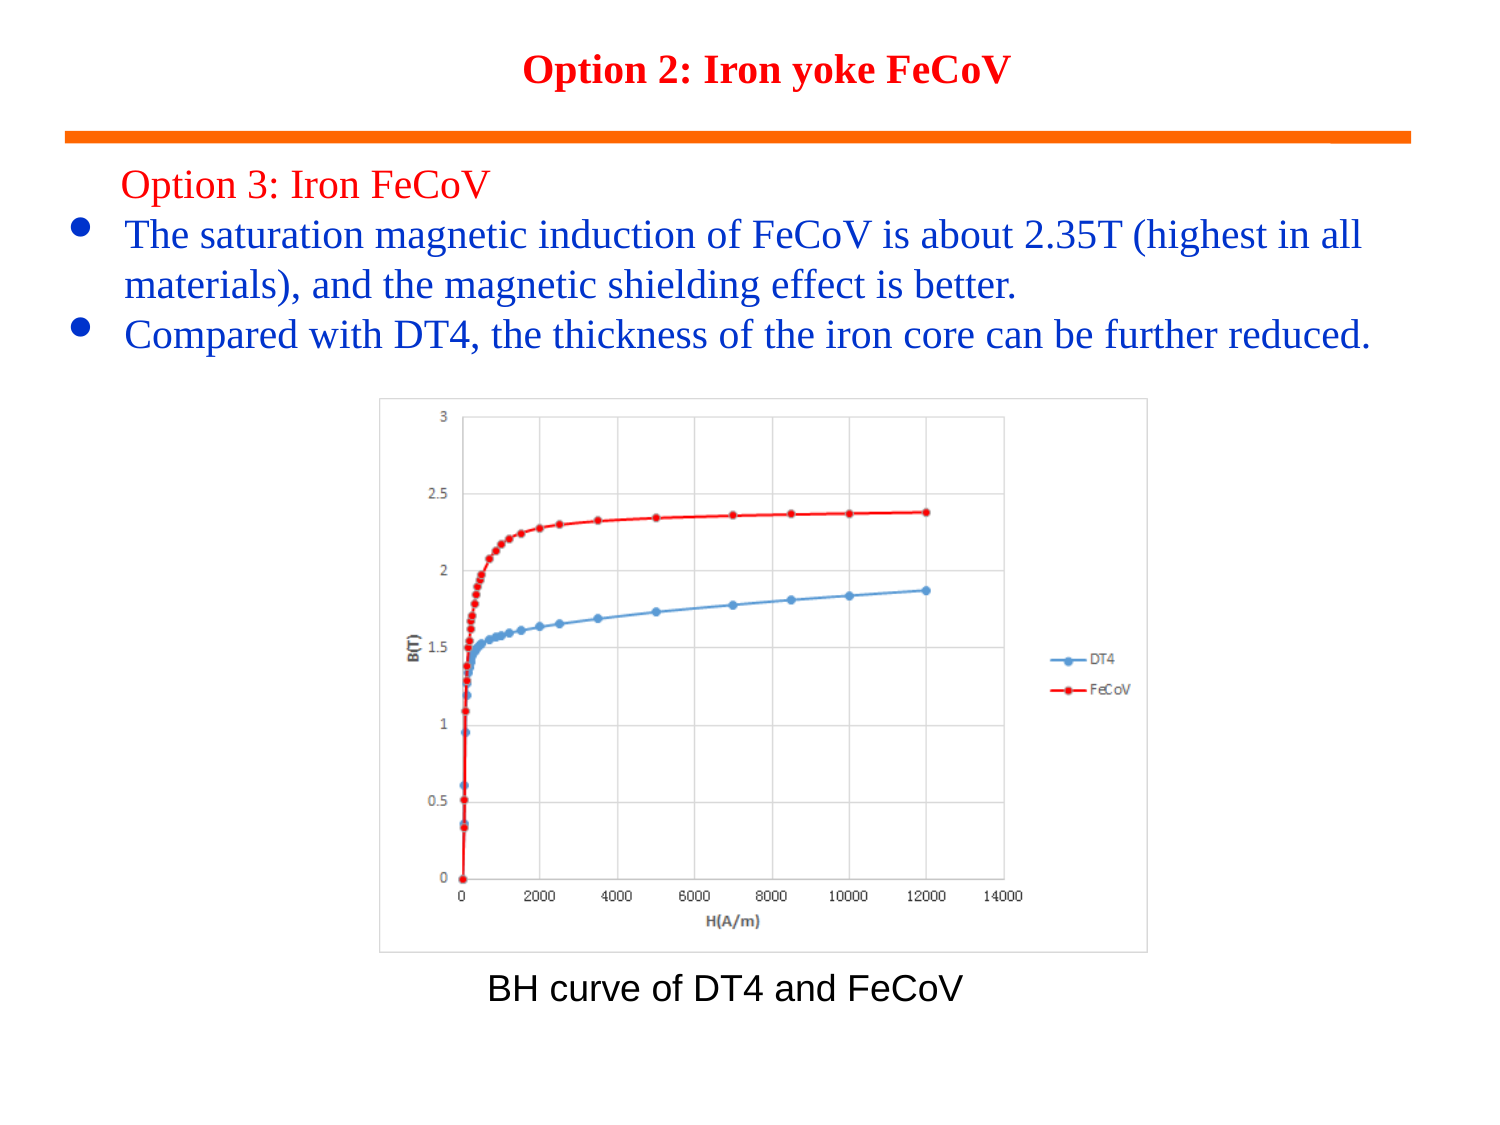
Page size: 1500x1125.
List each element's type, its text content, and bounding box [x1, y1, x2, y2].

list Option 3: Iron FeCoV The saturation magnetic induction of FeCoV is about 2.35T (highest in all materials), and the magnetic shielding effect is better. Compared with DT4, the thickness of the iron core can be further reduced. [53, 148, 1471, 1083]
title Option 2: Iron yoke FeCoV [75, 19, 1460, 115]
picture [379, 398, 1148, 953]
text_box BH curve of DT4 and FeCoV [472, 956, 1004, 1017]
